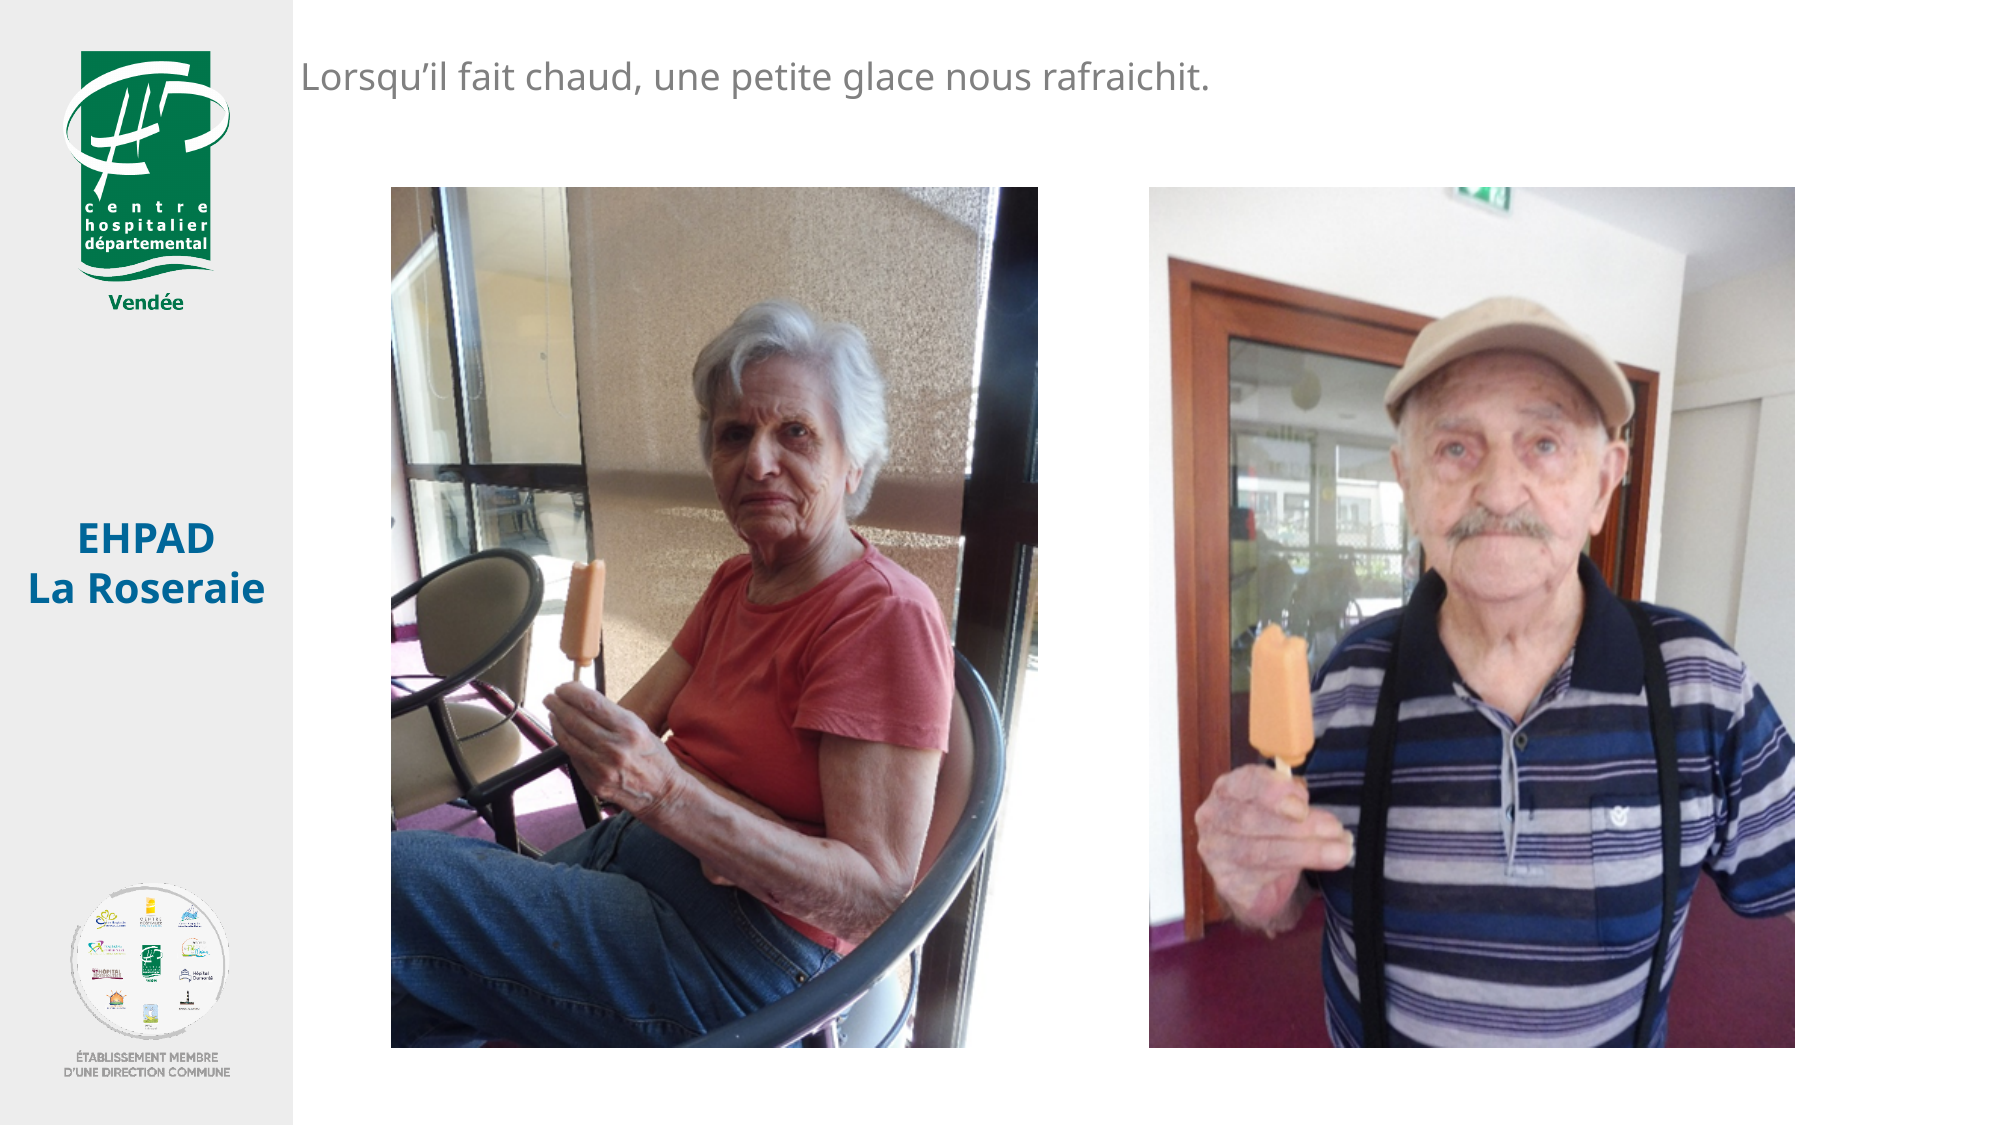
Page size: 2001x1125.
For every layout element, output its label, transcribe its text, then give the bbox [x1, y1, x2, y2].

text_box Lorsqu’il fait chaud, une petite glace nous rafraichit. [285, 42, 1227, 106]
picture [41, 875, 252, 1085]
text_box [309, 0, 1831, 105]
picture [63, 51, 230, 318]
picture [391, 187, 1038, 1048]
picture [1149, 187, 1795, 1048]
